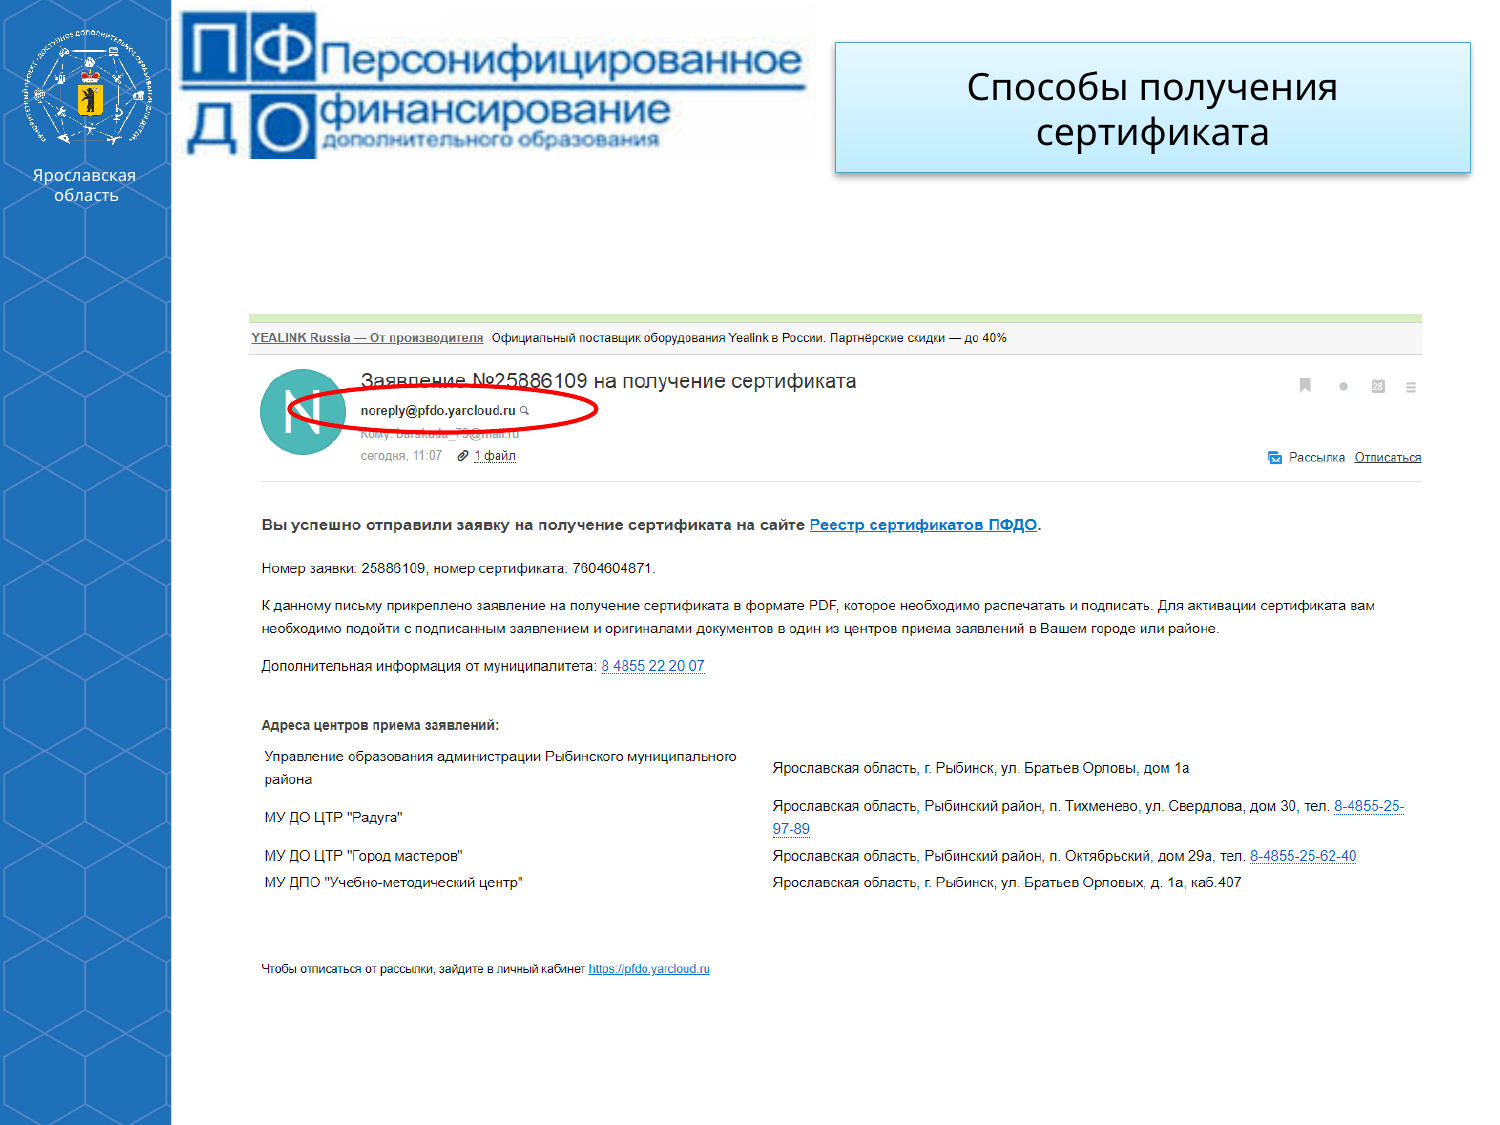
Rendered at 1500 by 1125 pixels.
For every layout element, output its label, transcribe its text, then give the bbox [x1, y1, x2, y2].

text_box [1, 30, 173, 225]
text_box Способы получения сертификата [835, 42, 1471, 173]
picture [0, 0, 836, 1125]
picture [248, 314, 1423, 988]
